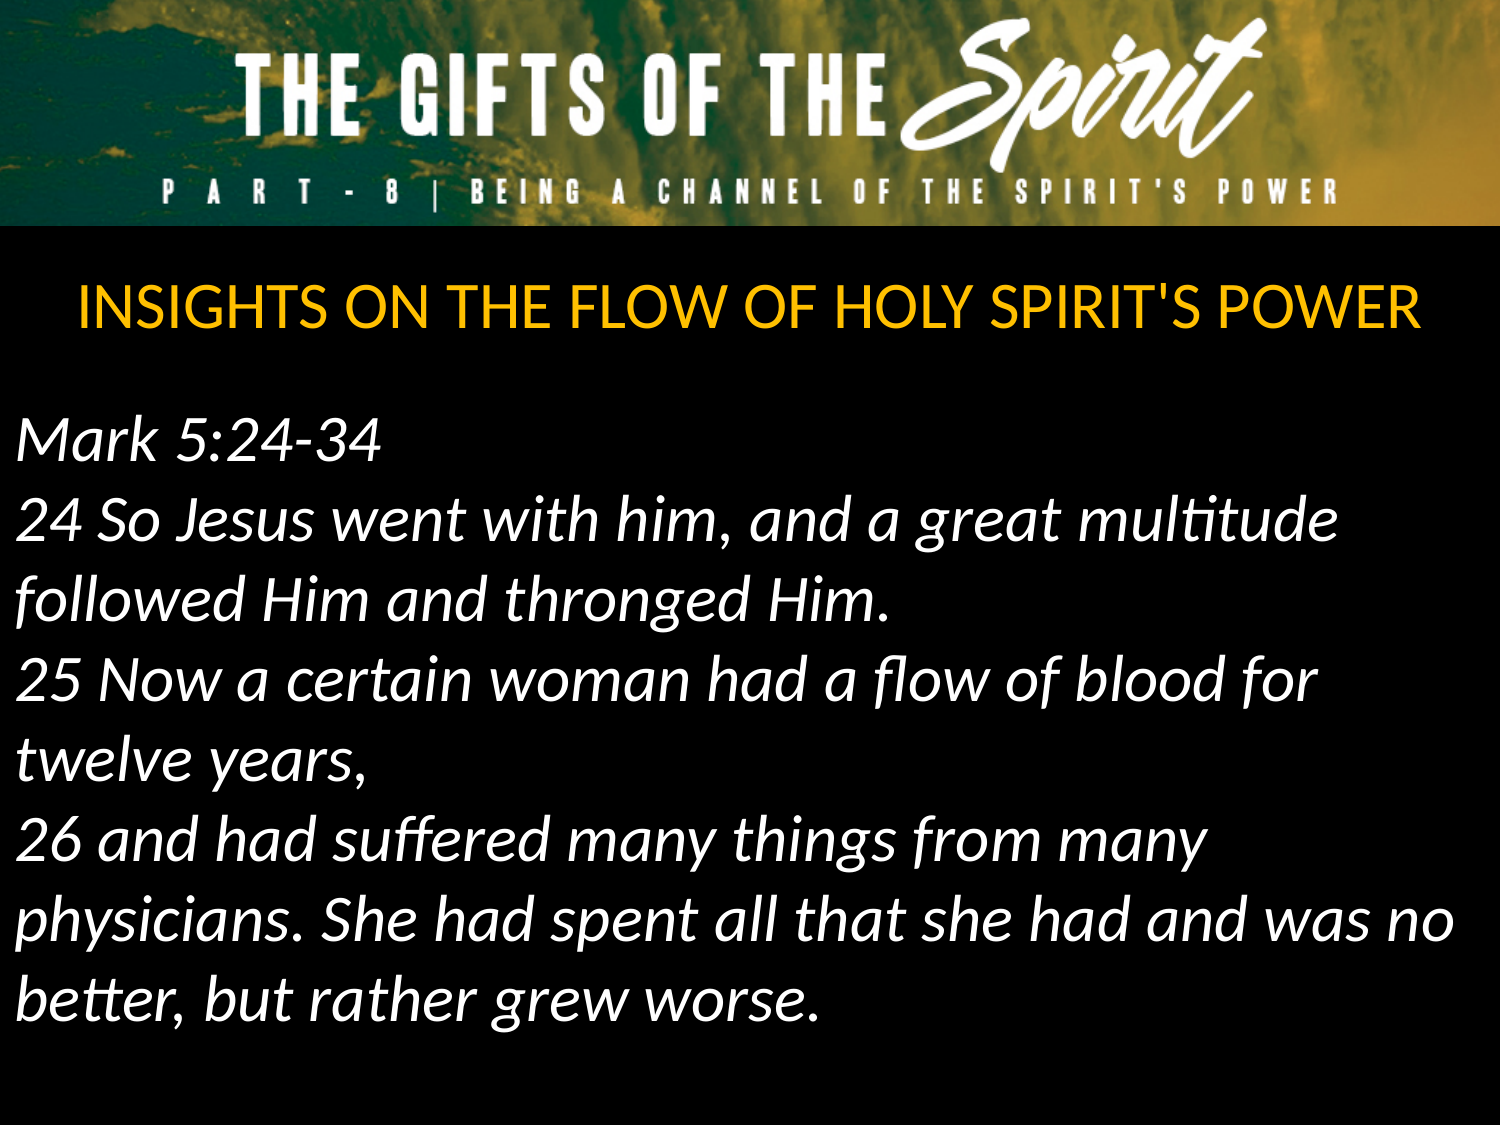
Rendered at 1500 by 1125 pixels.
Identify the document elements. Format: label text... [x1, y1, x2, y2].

text_box INSIGHTS ON THE FLOW OF HOLY SPIRIT'S POWER [0, 253, 1500, 349]
text_box Mark 5:24-34 24 So Jesus went with him, and a great multitude followed Him and thronged Him. 25 Now a certain woman had a flow of blood for twelve years, 26 and had suffered many things from many physicians. She had spent all that she had and was no better, but rather grew worse. [0, 387, 1500, 1042]
picture [0, 0, 1500, 226]
